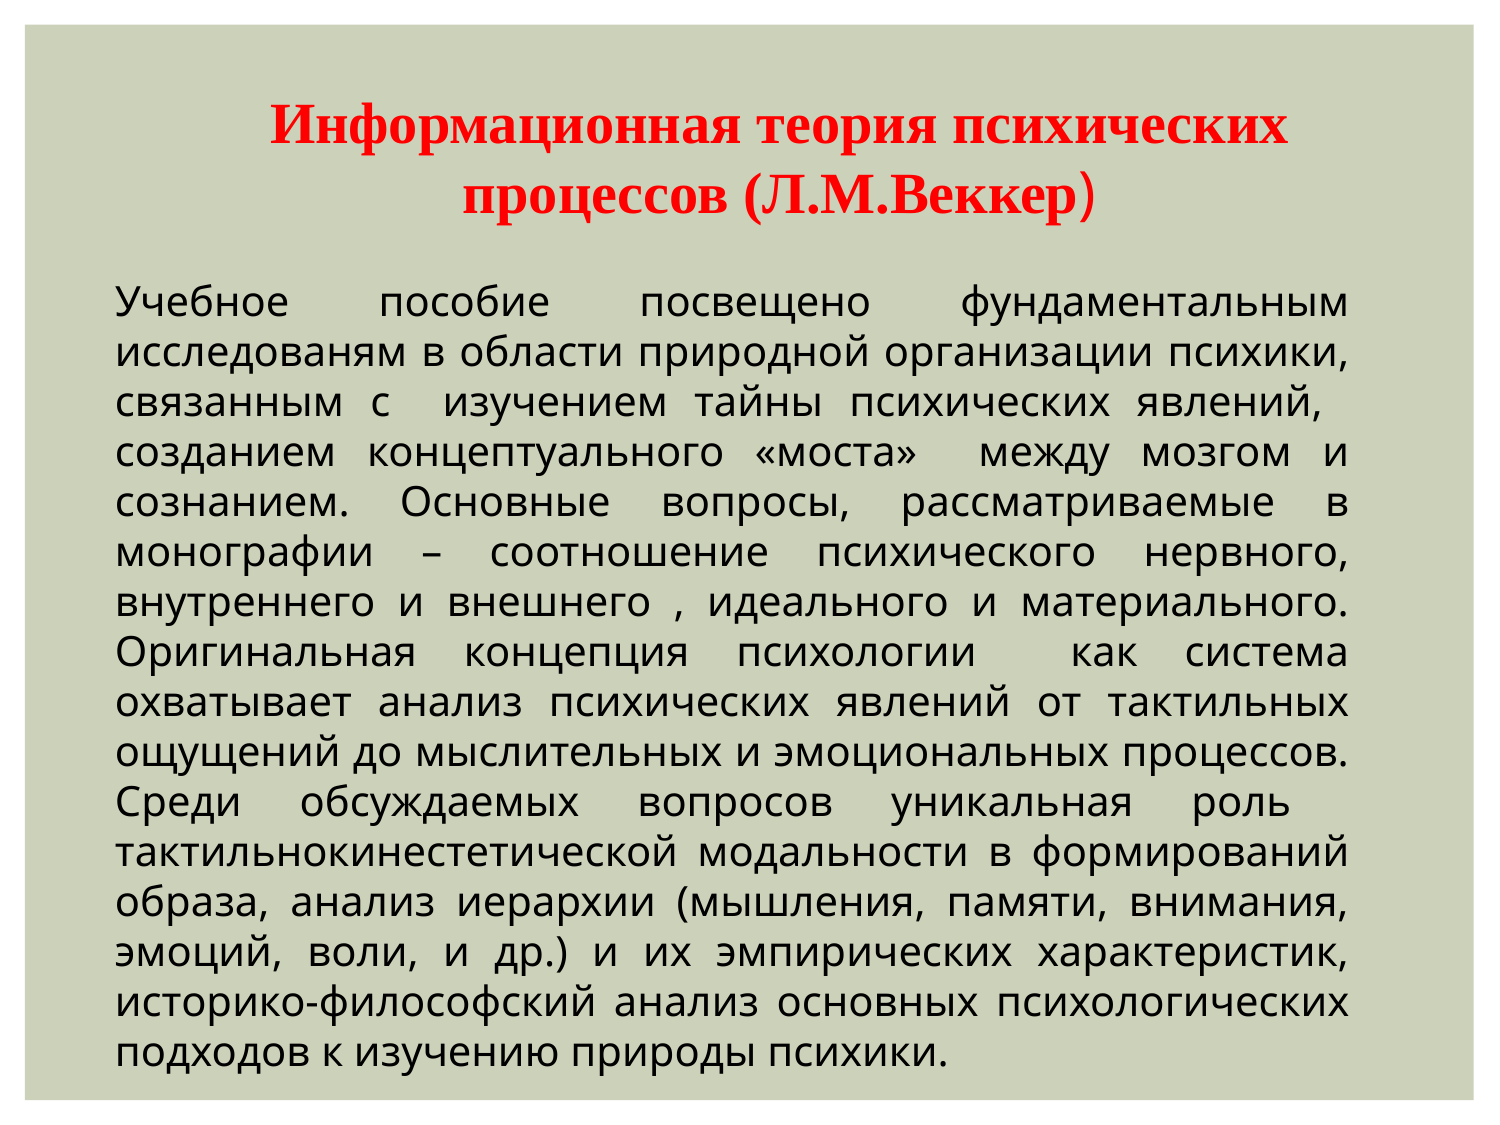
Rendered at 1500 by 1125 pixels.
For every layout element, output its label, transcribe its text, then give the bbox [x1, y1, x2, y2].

text_box Информационная теория психических процессов (Л.М.Веккер) [135, 78, 1424, 303]
text_box Учебное пособие посвещено фундаментальным исследованям в области природной организации психики, связанным с изучением тайны психических явлений, созданием концептуального «моста» между мозгом и сознанием. Основные вопросы, рассматриваемые в монографии – соотношение психического нервного, внутреннего и внешнего , идеального и материального. Оригинальная концепция психологии как система охватывает анализ психических явлений от тактильных ощущений до мыслительных и эмоциональных процессов. Среди обсуждаемых вопросов уникальная роль тактильнокинестетической модальности в формирований образа, анализ иерархии (мышления, памяти, внимания, эмоций, воли, и др.) и их эмпирических характеристик, историко-философский анализ основных психологических подходов к изучению природы психики. [100, 267, 1365, 1083]
